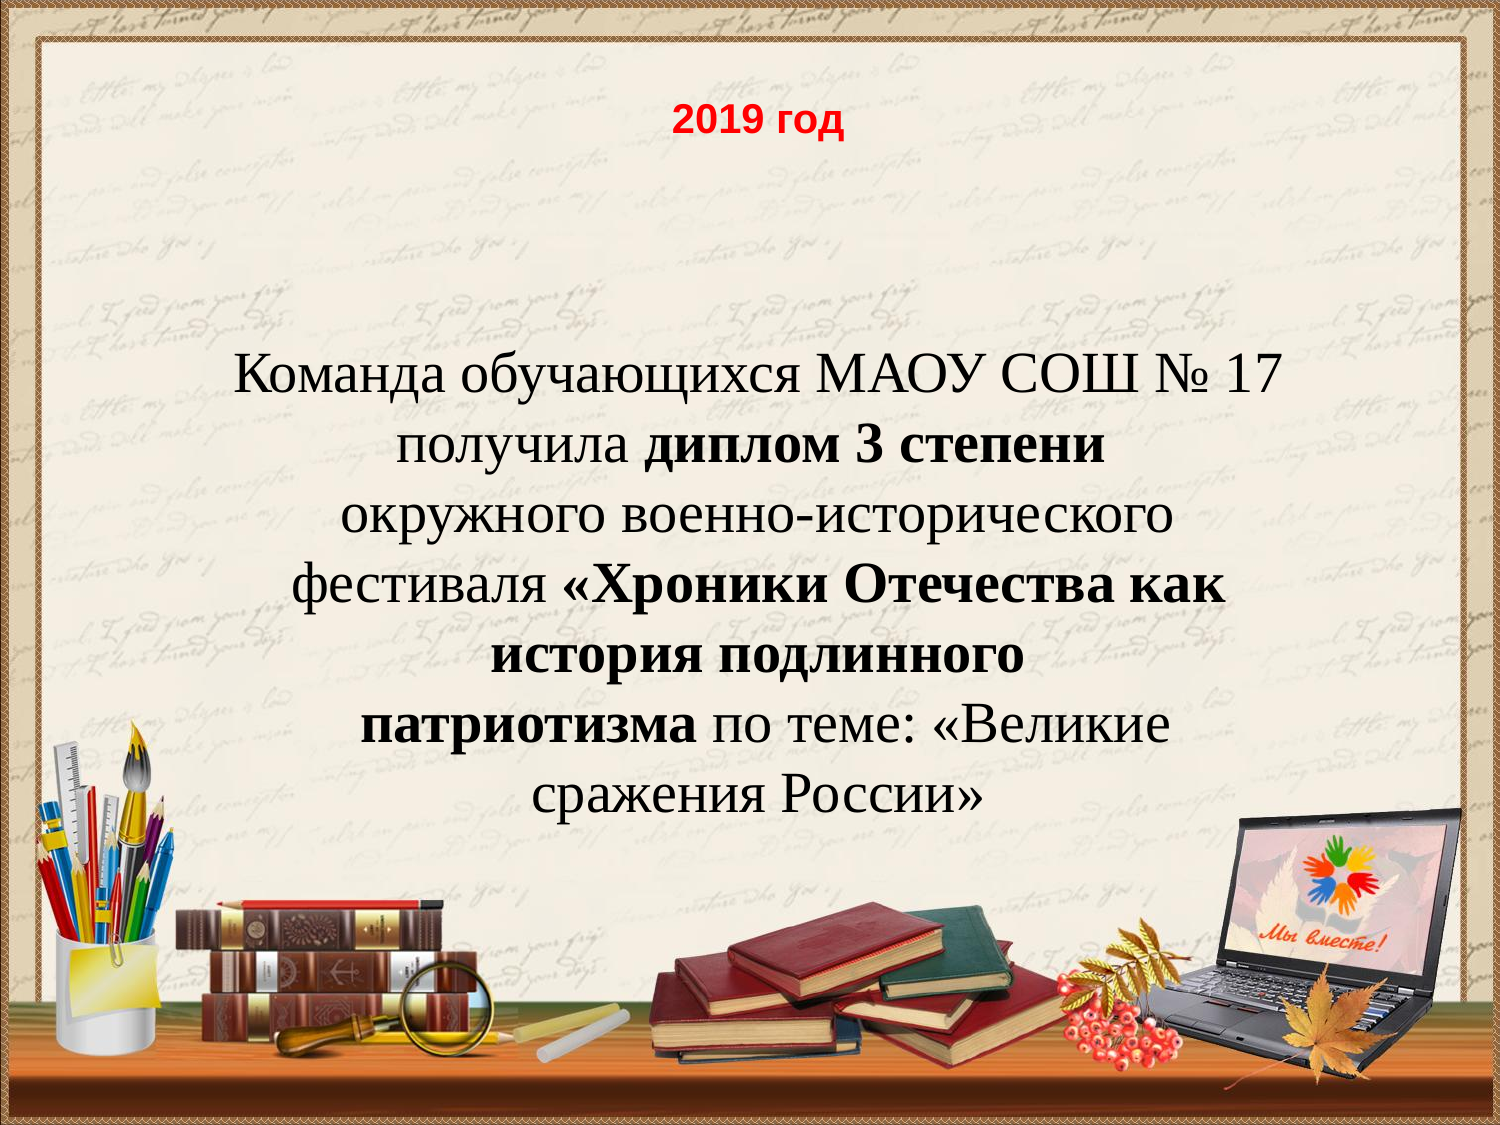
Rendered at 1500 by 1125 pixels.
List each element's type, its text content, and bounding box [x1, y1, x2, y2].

picture [0, 0, 1500, 1125]
text_box 2019 год Команда обучающихся МАОУ СОШ № 17 получила диплом 3 степени окружного военно-исторического фестиваля «Хроники Отечества как история подлинного патриотизма по теме: «Великие сражения России» [206, 84, 1310, 832]
